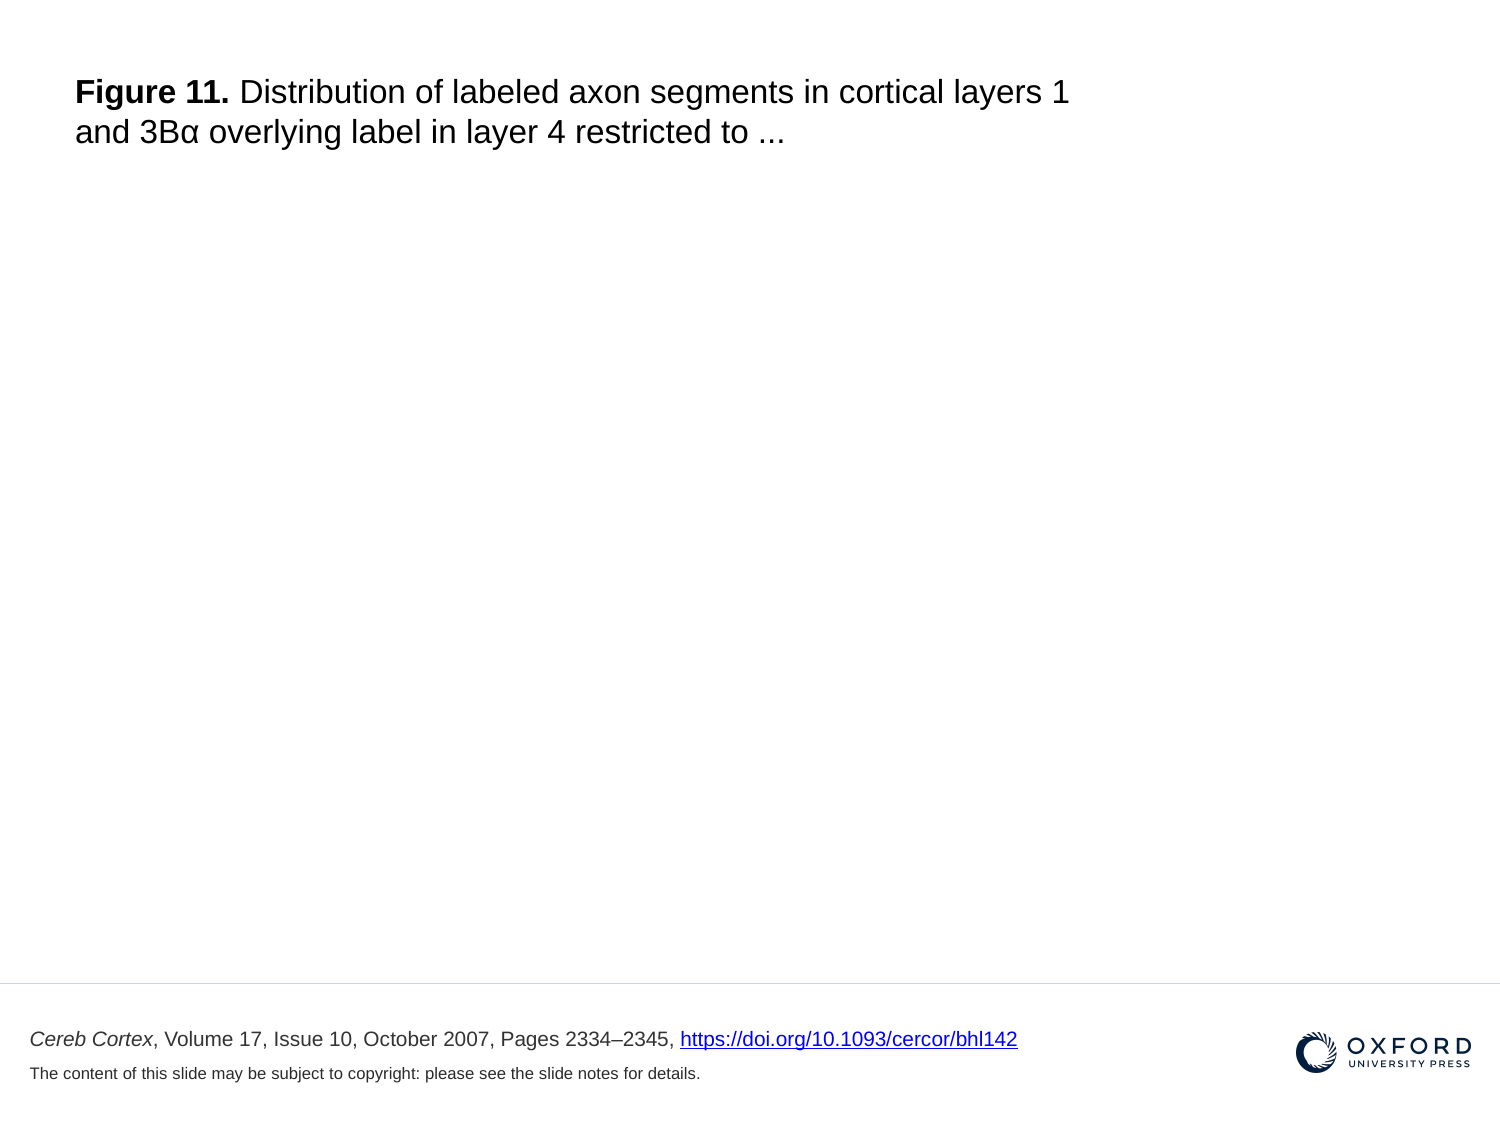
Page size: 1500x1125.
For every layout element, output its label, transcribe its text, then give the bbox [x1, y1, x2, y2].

picture [1296, 1032, 1471, 1073]
footer Cereb Cortex, Volume 17, Issue 10, October 2007, Pages 2334–2345, https://doi.org/10.1093/cercor/bhl142 The content of this slide may be subject to copyright: please see the slide notes for details. [0, 983, 1260, 1125]
title Figure 11. Distribution of labeled axon segments in cortical layers 1 and 3Bα overlying label in layer 4 restricted to ... [75, 69, 1078, 171]
